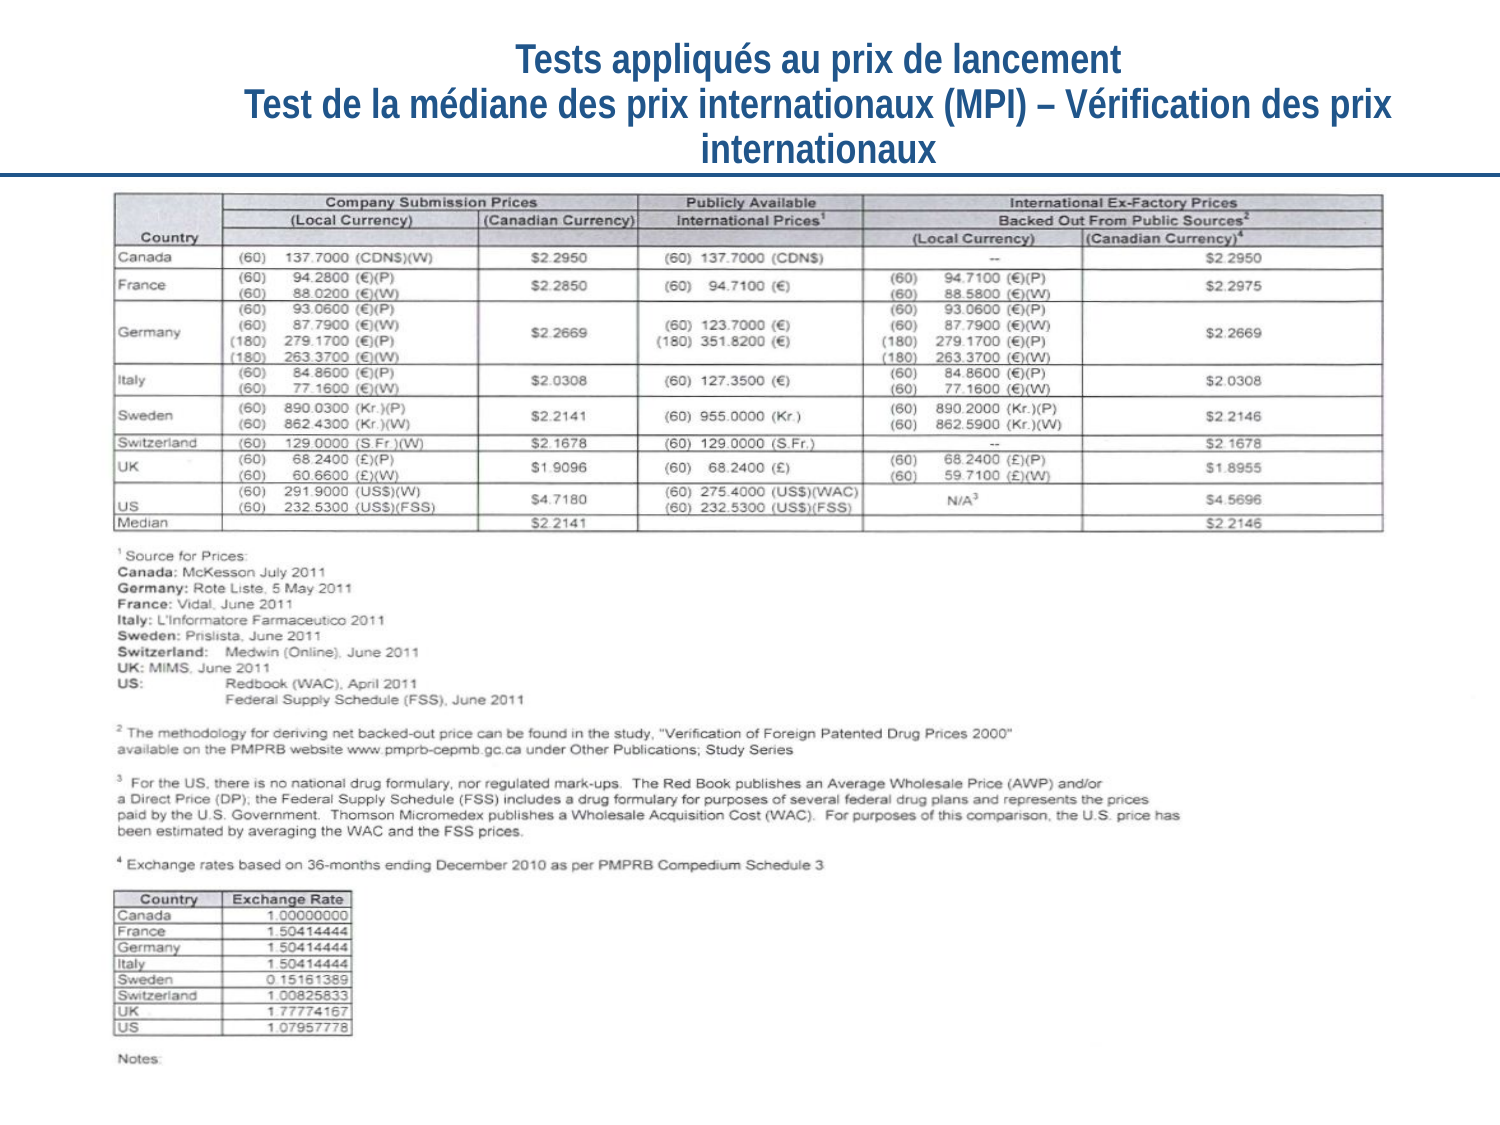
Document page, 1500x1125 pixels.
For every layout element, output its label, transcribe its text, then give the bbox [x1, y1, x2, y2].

text_box Tests appliqués au prix de lancement Test de la médiane des prix internationaux (MPI) – Vérification des prix internationaux [174, 37, 1463, 185]
picture [0, 187, 1500, 1121]
